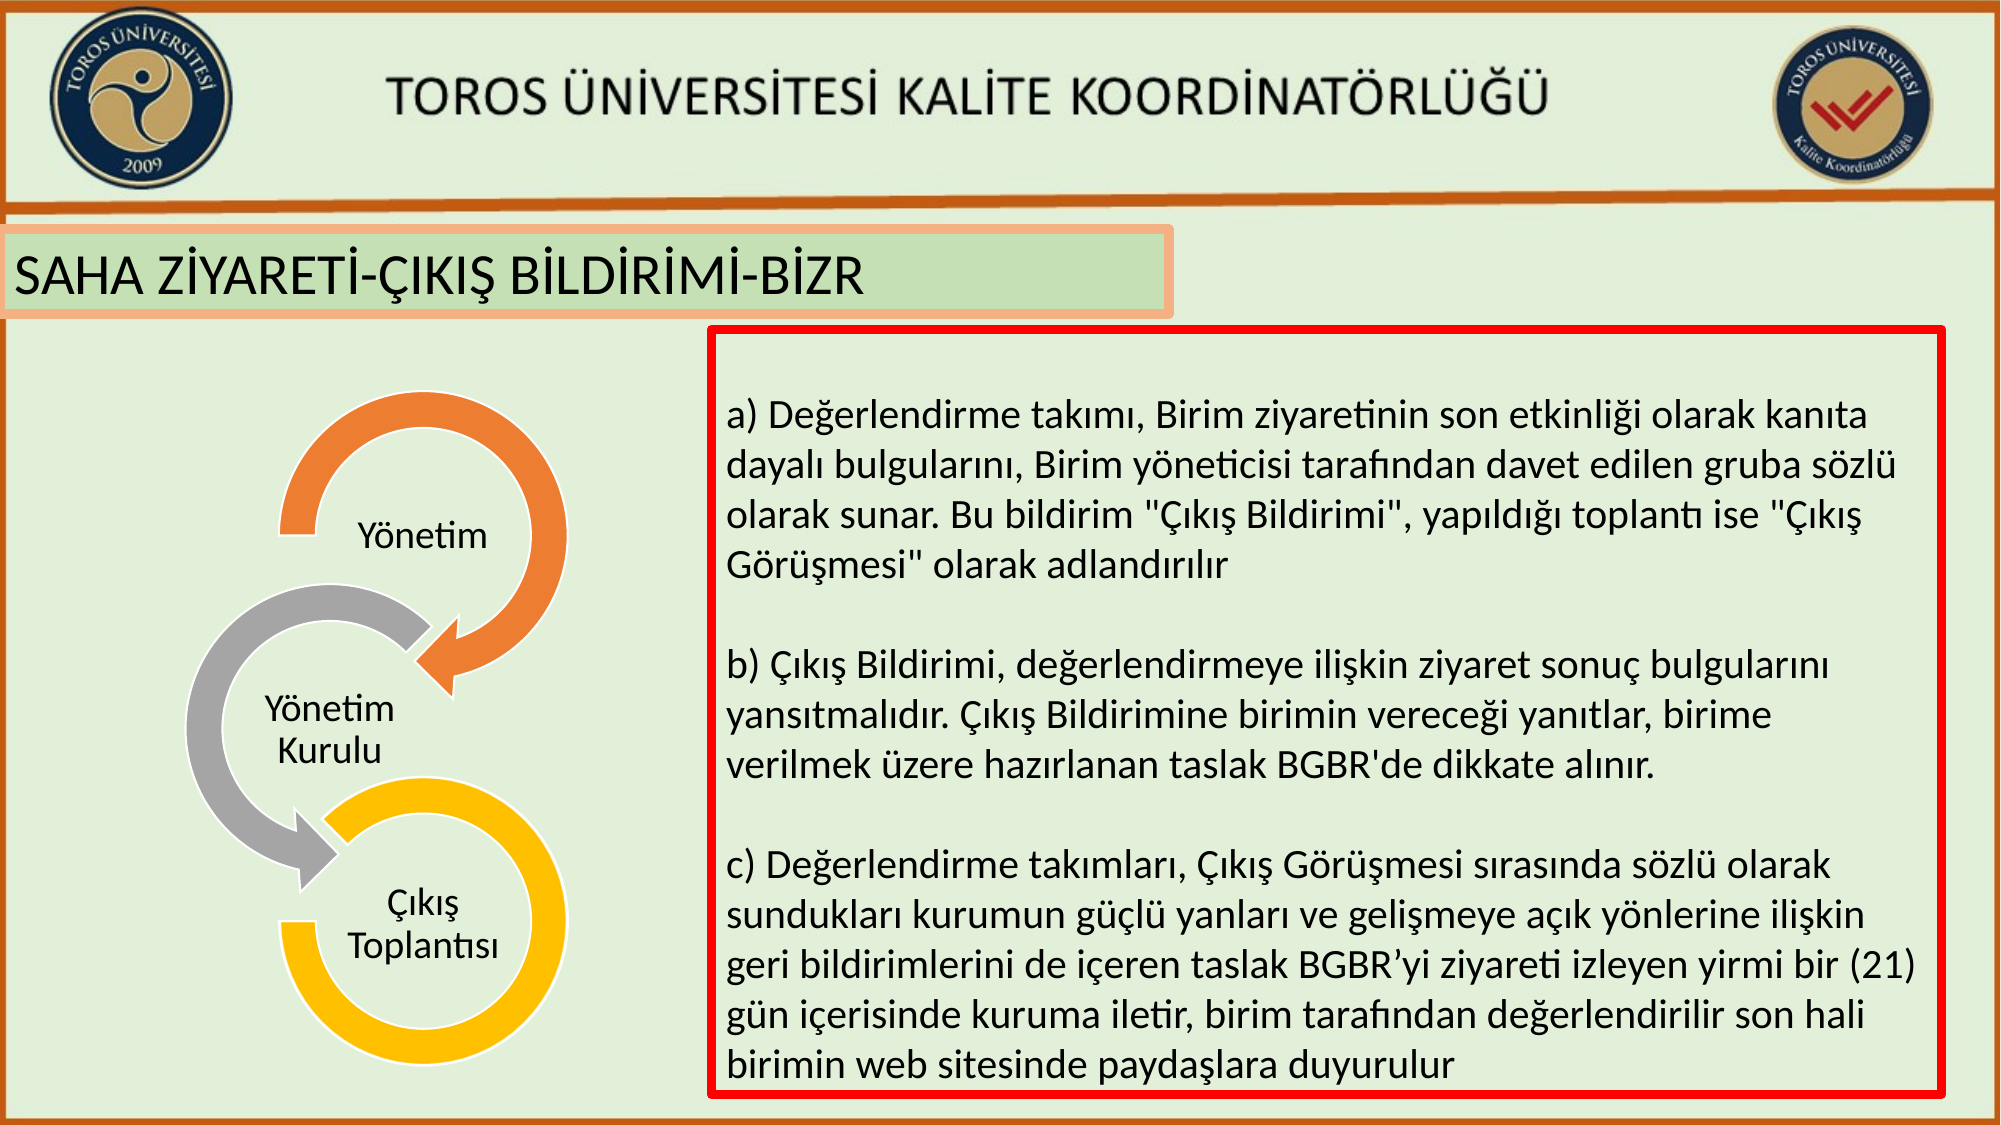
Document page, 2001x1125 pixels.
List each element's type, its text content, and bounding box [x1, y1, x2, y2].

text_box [61, 331, 693, 1102]
text_box SAHA ZİYARETİ-ÇIKIŞ BİLDİRİMİ-BİZR [0, 229, 1170, 314]
picture [0, 0, 2001, 1125]
text_box a) Değerlendirme takımı, Birim ziyaretinin son etkinliği olarak kanıta dayalı bulgularını, Birim yöneticisi tarafından davet edilen gruba sözlü olarak sunar. Bu bildirim "Çıkış Bildirimi", yapıldığı toplantı ise "Çıkış Görüşmesi" olarak adlandırılır b) Çıkış Bildirimi, değerlendirmeye ilişkin ziyaret sonuç bulgularını yansıtmalıdır. Çıkış Bildirimine birimin vereceği yanıtlar, birime verilmek üzere hazırlanan taslak BGBR'de dikkate alınır. c) Değerlendirme takımları, Çıkış Görüşmesi sırasında sözlü olarak sundukları kurumun güçlü yanları ve gelişmeye açık yönlerine ilişkin geri bildirimlerini de içeren taslak BGBR’yi ziyareti izleyen yirmi bir (21) gün içerisinde kuruma iletir, birim tarafından değerlendirilir son hali birimin web sitesinde paydaşlara duyurulur [711, 329, 1942, 1095]
